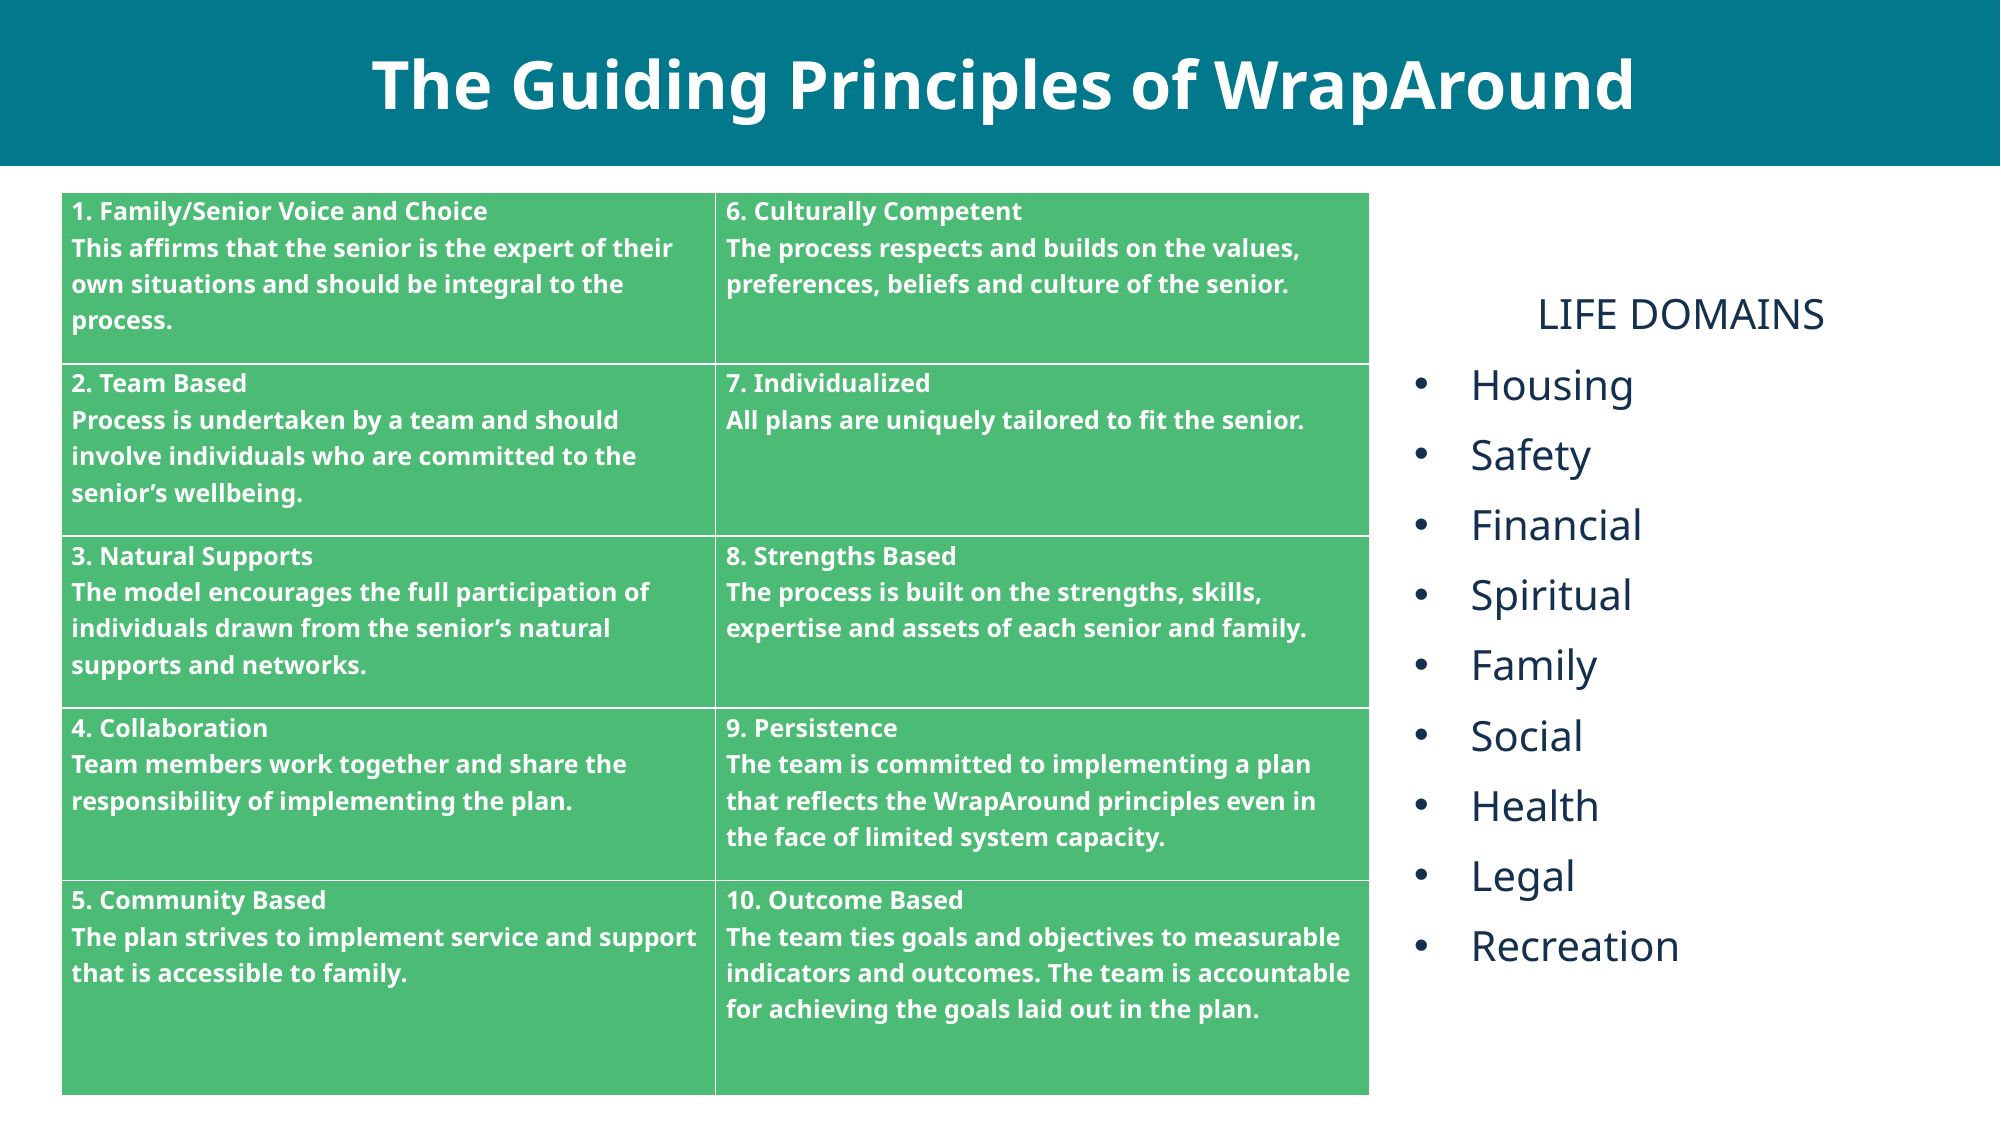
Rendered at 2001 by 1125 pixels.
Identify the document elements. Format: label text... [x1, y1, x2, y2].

table_header 1. Family/Senior Voice and Choice This affirms that the senior is the expert of their own situations and should be integral to the process. [62, 193, 715, 363]
table_cell 7. Individualized All plans are uniquely tailored to fit the senior. [716, 365, 1369, 535]
text_box The Guiding Principles of WrapAround [0, 0, 2000, 166]
table_cell 2. Team Based Process is undertaken by a team and should involve individuals who are committed to the senior’s wellbeing. [62, 365, 715, 535]
table_cell 8. Strengths Based The process is built on the strengths, skills, expertise and assets of each senior and family. [716, 537, 1369, 707]
table_cell 3. Natural Supports The model encourages the full participation of individuals drawn from the senior’s natural supports and networks. [62, 537, 715, 707]
text_box LIFE DOMAINS Housing Safety Financial Spiritual Family Social Health Legal Recreation [1399, 277, 1963, 1048]
table_cell 9. Persistence The team is committed to implementing a plan that reflects the WrapAround principles even in the face of limited system capacity. [716, 709, 1369, 880]
table_cell 10. Outcome Based The team ties goals and objectives to measurable indicators and outcomes. The team is accountable for achieving the goals laid out in the plan. [716, 881, 1369, 1095]
table_cell 5. Community Based The plan strives to implement service and support that is accessible to family. [62, 881, 715, 1095]
table_header 6. Culturally Competent The process respects and builds on the values, preferences, beliefs and culture of the senior. [716, 193, 1369, 363]
table_cell 4. Collaboration Team members work together and share the responsibility of implementing the plan. [62, 709, 715, 880]
